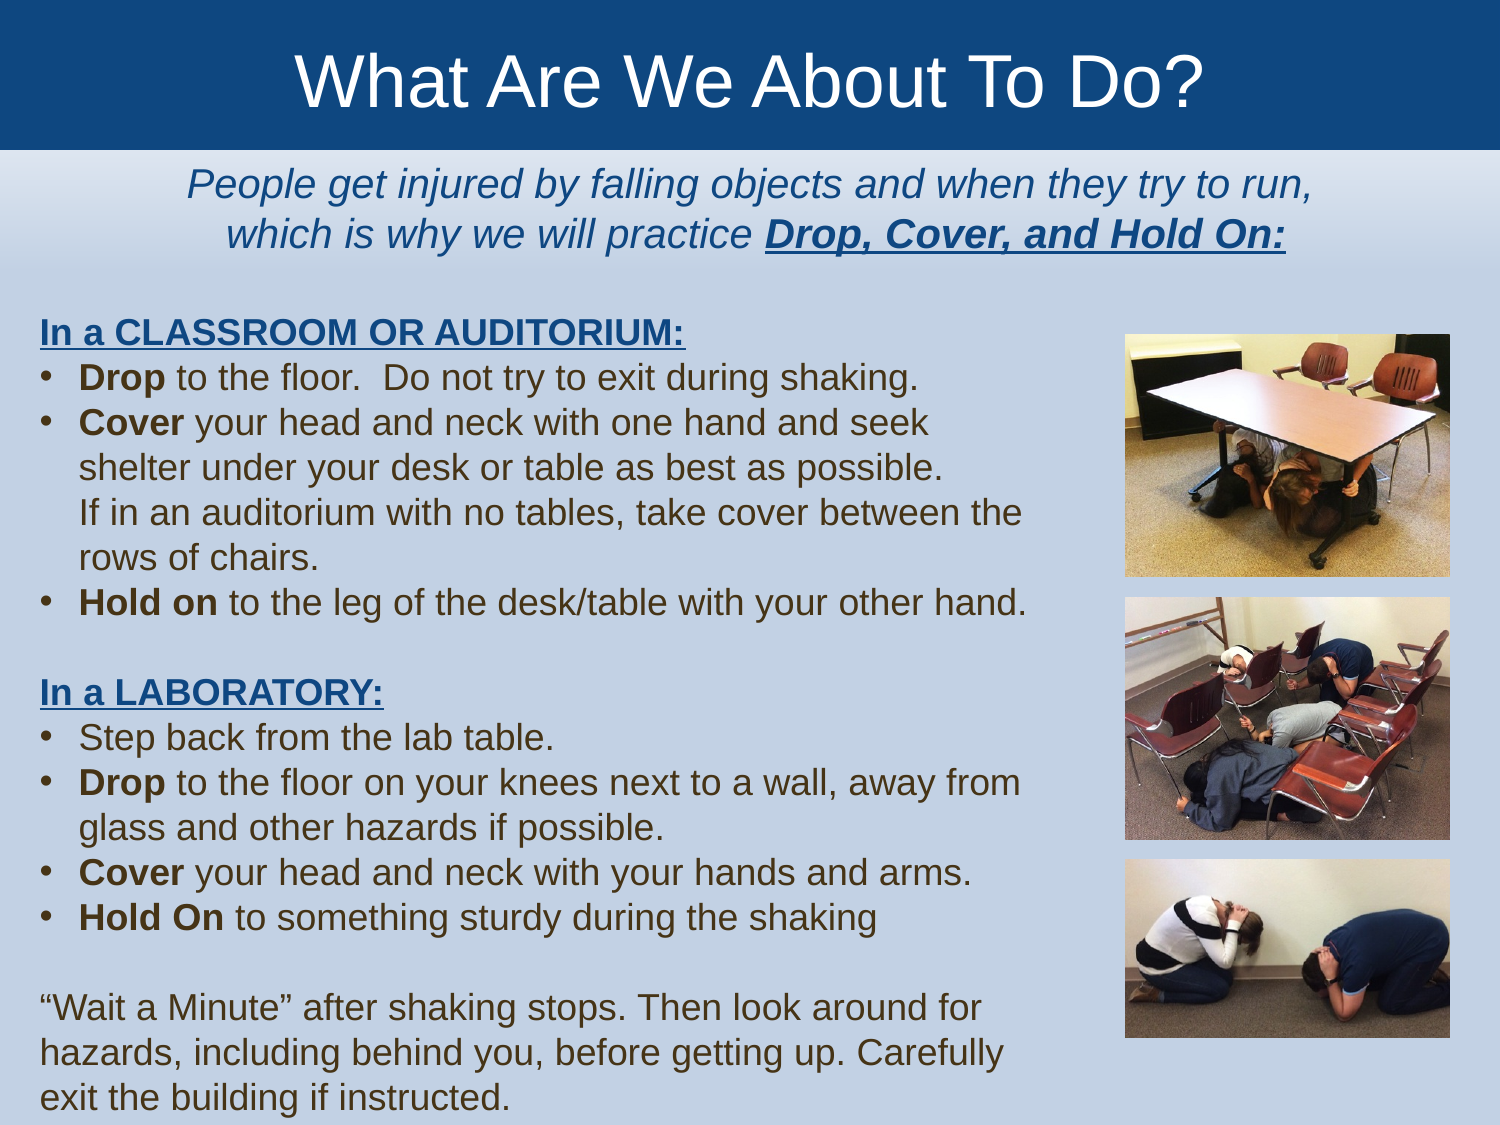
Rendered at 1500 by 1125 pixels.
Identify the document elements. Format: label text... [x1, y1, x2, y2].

text_box People get injured by falling objects and when they try to run, which is why we will practice Drop, Cover, and Hold On: [49, 149, 1463, 265]
text_box In a CLASSROOM OR AUDITORIUM: Drop to the floor. Do not try to exit during shaking. Cover your head and neck with one hand and seek shelter under your desk or table as best as possible. If in an auditorium with no tables, take cover between the rows of chairs. Hold on to the leg of the desk/table with your other hand. In a LABORATORY: Step back from the lab table. Drop to the floor on your knees next to a wall, away from glass and other hazards if possible. Cover your head and neck with your hands and arms. Hold On to something sturdy during the shaking “Wait a Minute” after shaking stops. Then look around for hazards, including behind you, before getting up. Carefully exit the building if instructed. [24, 301, 1375, 1125]
picture [1124, 334, 1451, 577]
picture [1124, 597, 1451, 840]
picture [1124, 859, 1450, 1038]
text_box What Are We About To Do? [280, 24, 1221, 130]
